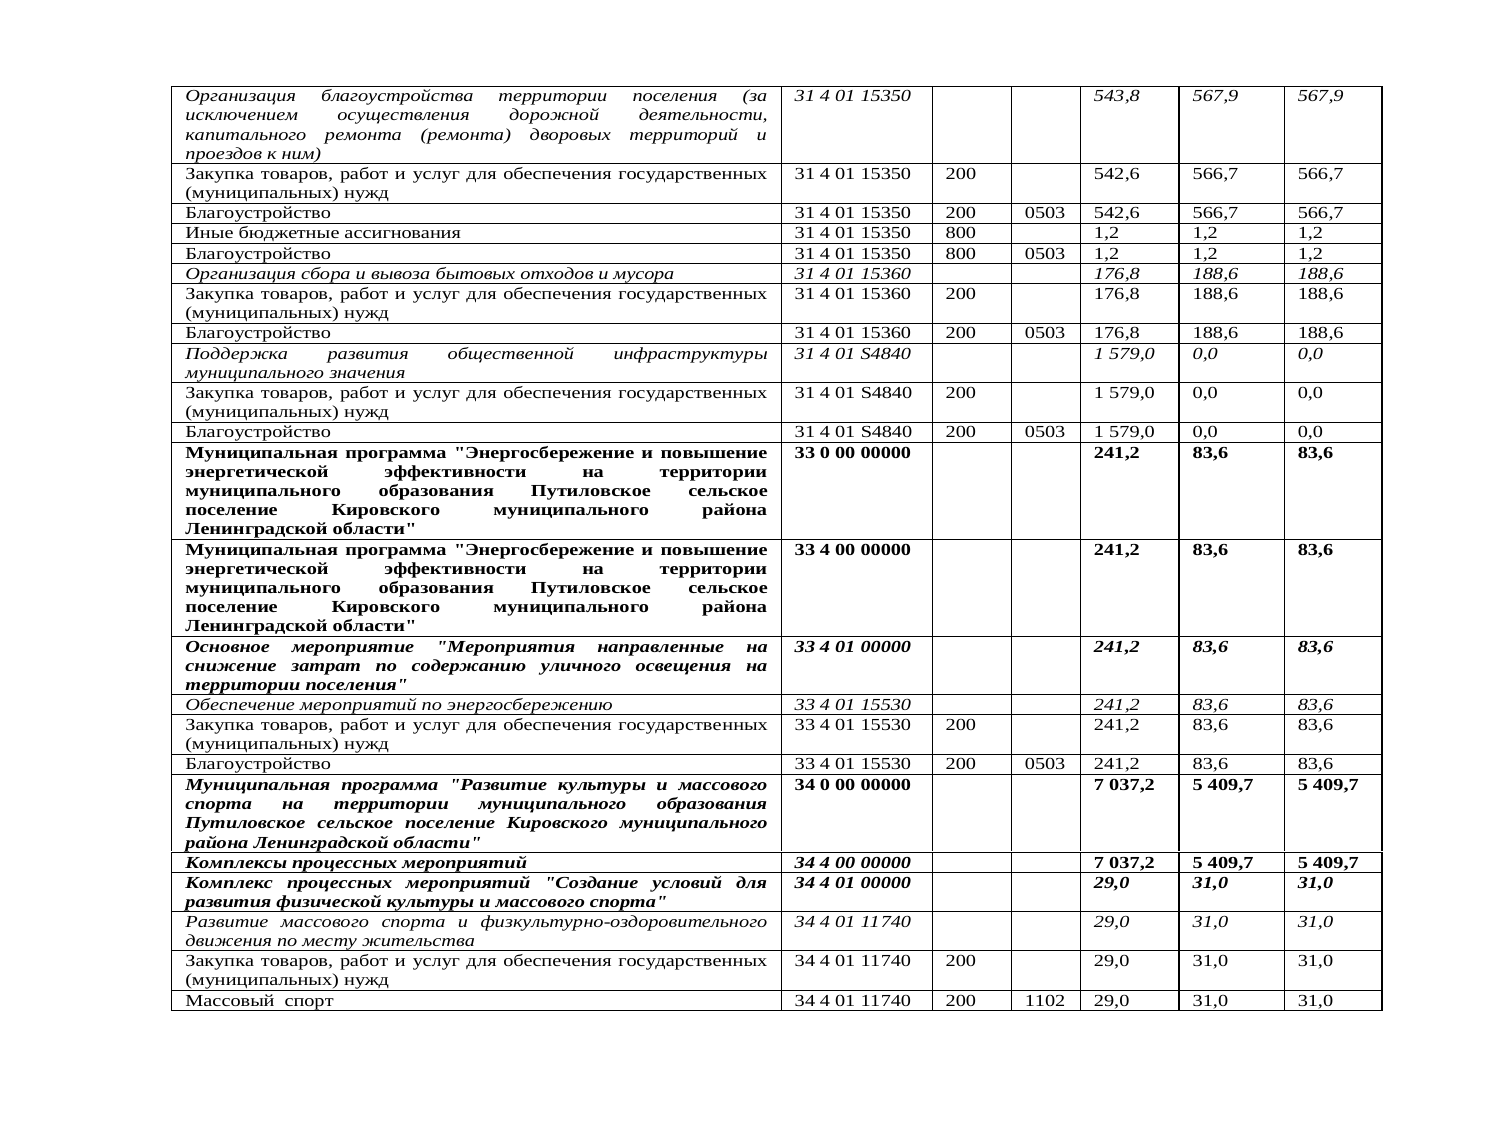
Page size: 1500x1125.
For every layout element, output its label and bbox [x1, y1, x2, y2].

picture [170, 85, 1400, 1040]
